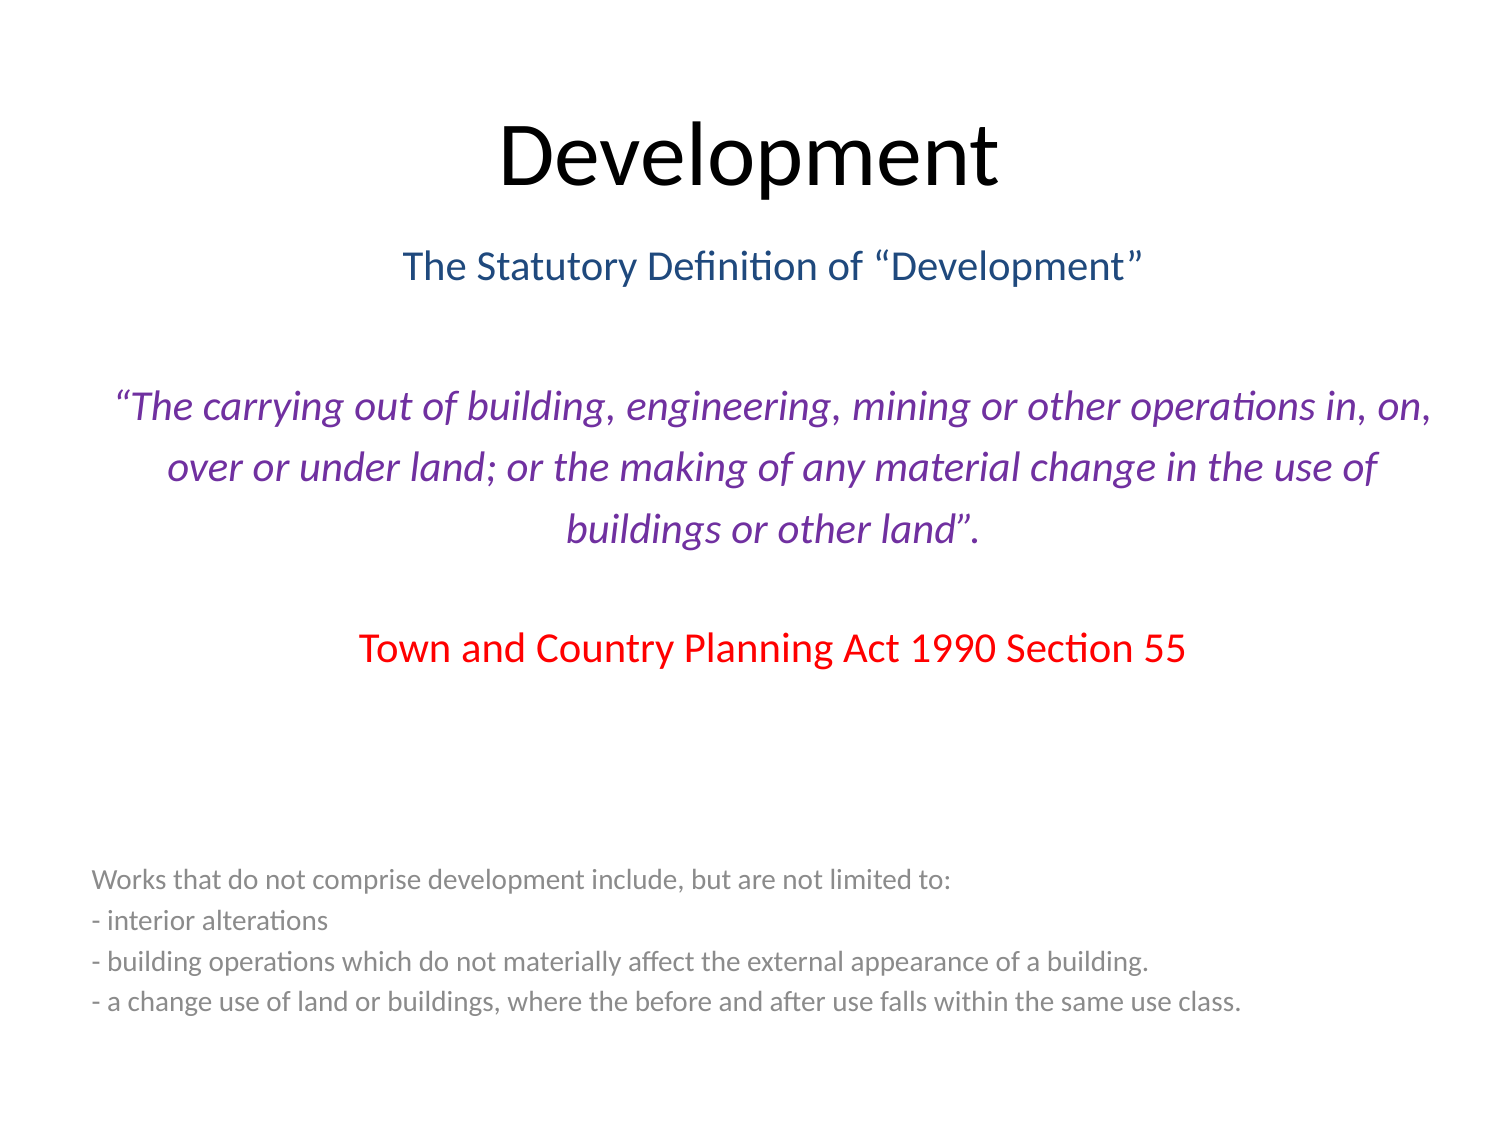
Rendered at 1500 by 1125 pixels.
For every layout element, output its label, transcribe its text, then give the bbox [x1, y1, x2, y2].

title Development [112, 78, 1388, 219]
subtitle The Statutory Definition of “Development” “The carrying out of building, engineering, mining or other operations in, on, over or under land; or the making of any material change in the use of buildings or other land”. Town and Country Planning Act 1990 Section 55 Works that do not comprise development include, but are not limited to: - interior alterations - building operations which do not materially affect the external appearance of a building. - a change use of land or buildings, where the before and after use falls within the same use class. [76, 219, 1471, 1035]
